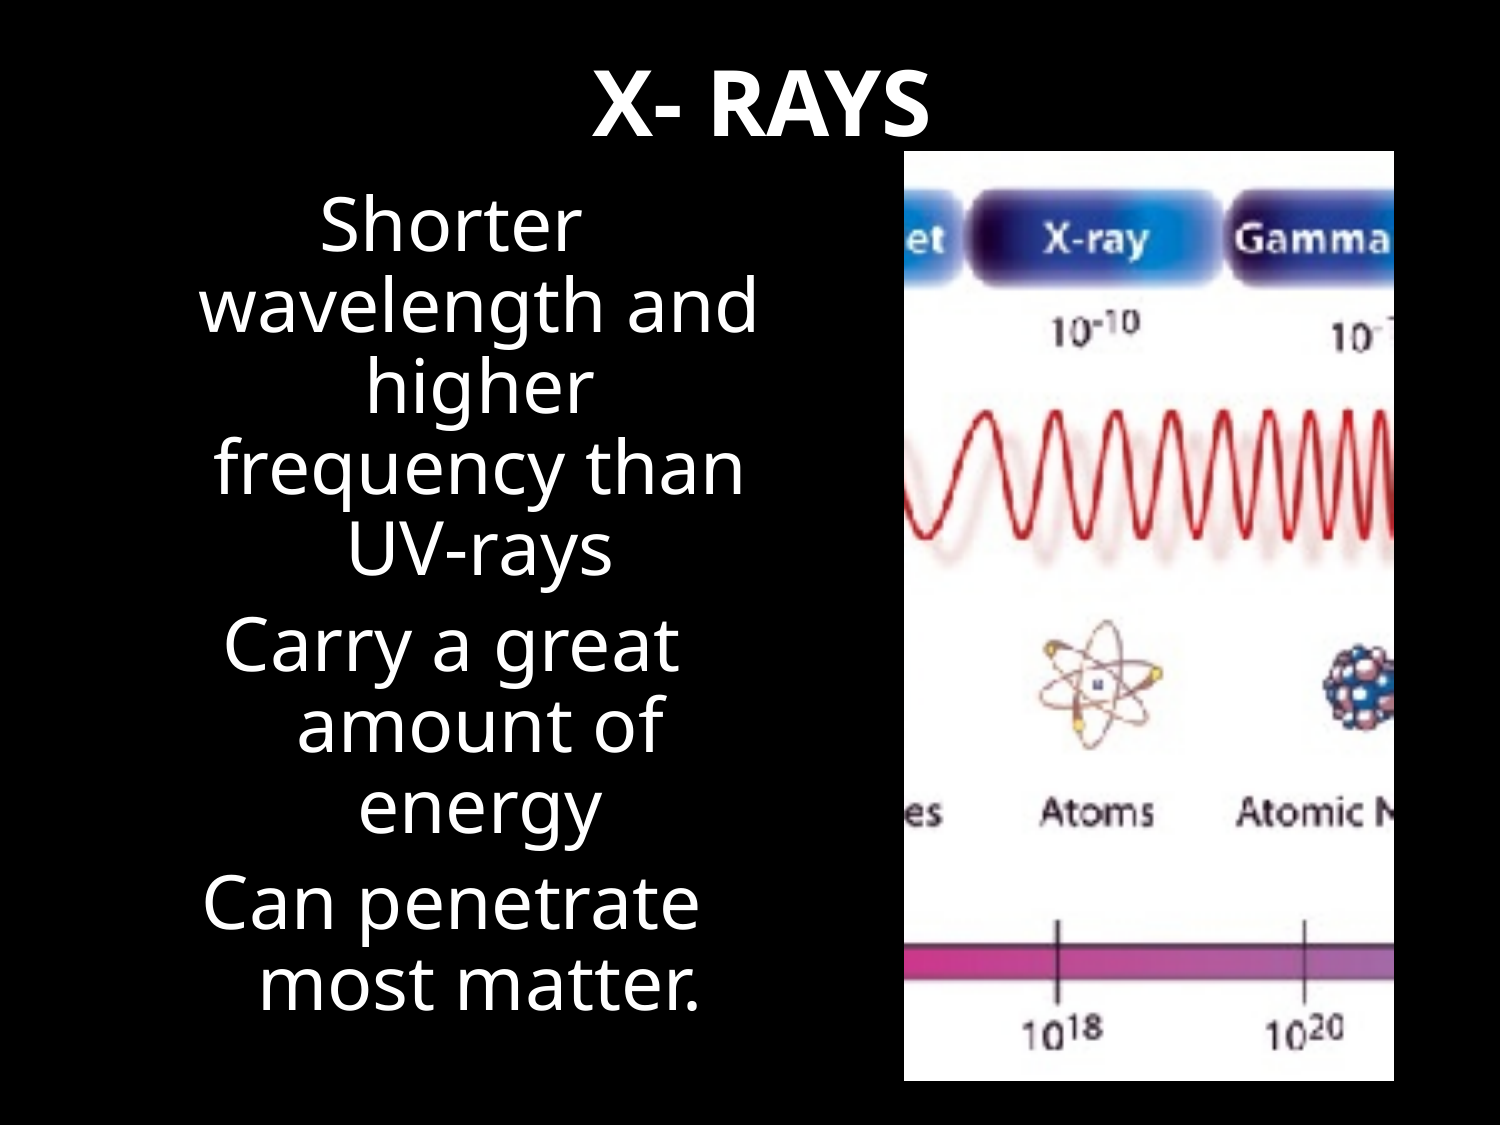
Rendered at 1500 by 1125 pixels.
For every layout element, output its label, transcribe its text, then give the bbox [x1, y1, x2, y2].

list Shorter wavelength and higher frequency than UV-rays Carry a great amount of energy Can penetrate most matter. [121, 179, 783, 1055]
title X- RAYS [50, 24, 1325, 175]
picture [903, 151, 1394, 1081]
